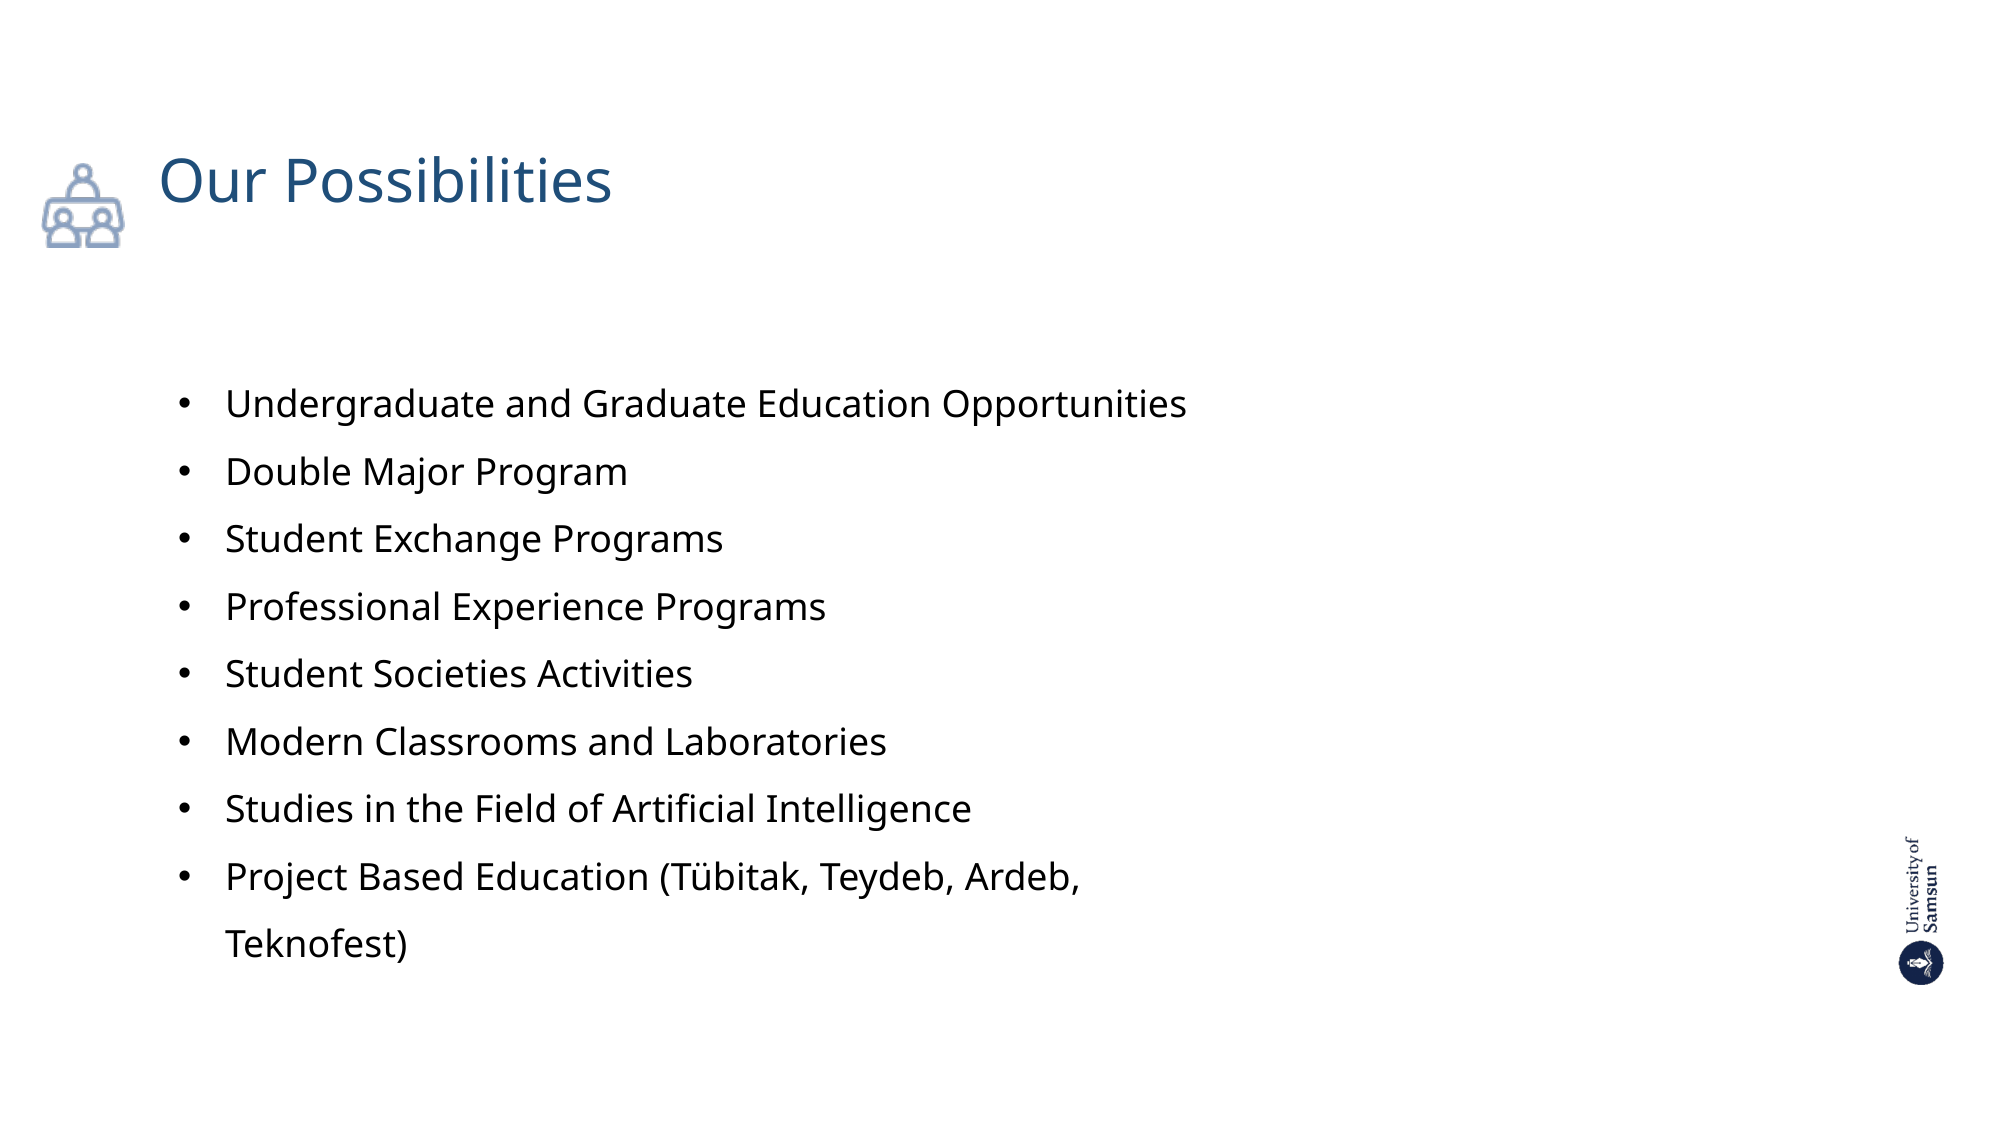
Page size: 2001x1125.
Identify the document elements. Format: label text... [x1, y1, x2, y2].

picture [1846, 837, 1996, 984]
picture [41, 163, 125, 248]
text_box Undergraduate and Graduate Education Opportunities Double Major Program Student Exchange Programs Professional Experience Programs Student Societies Activities Modern Classrooms and Laboratories Studies in the Field of Artificial Intelligence Project Based Education (Tübitak, Teydeb, Ardeb, Teknofest) [163, 350, 1264, 973]
text_box Our Possibilities [143, 134, 1959, 222]
